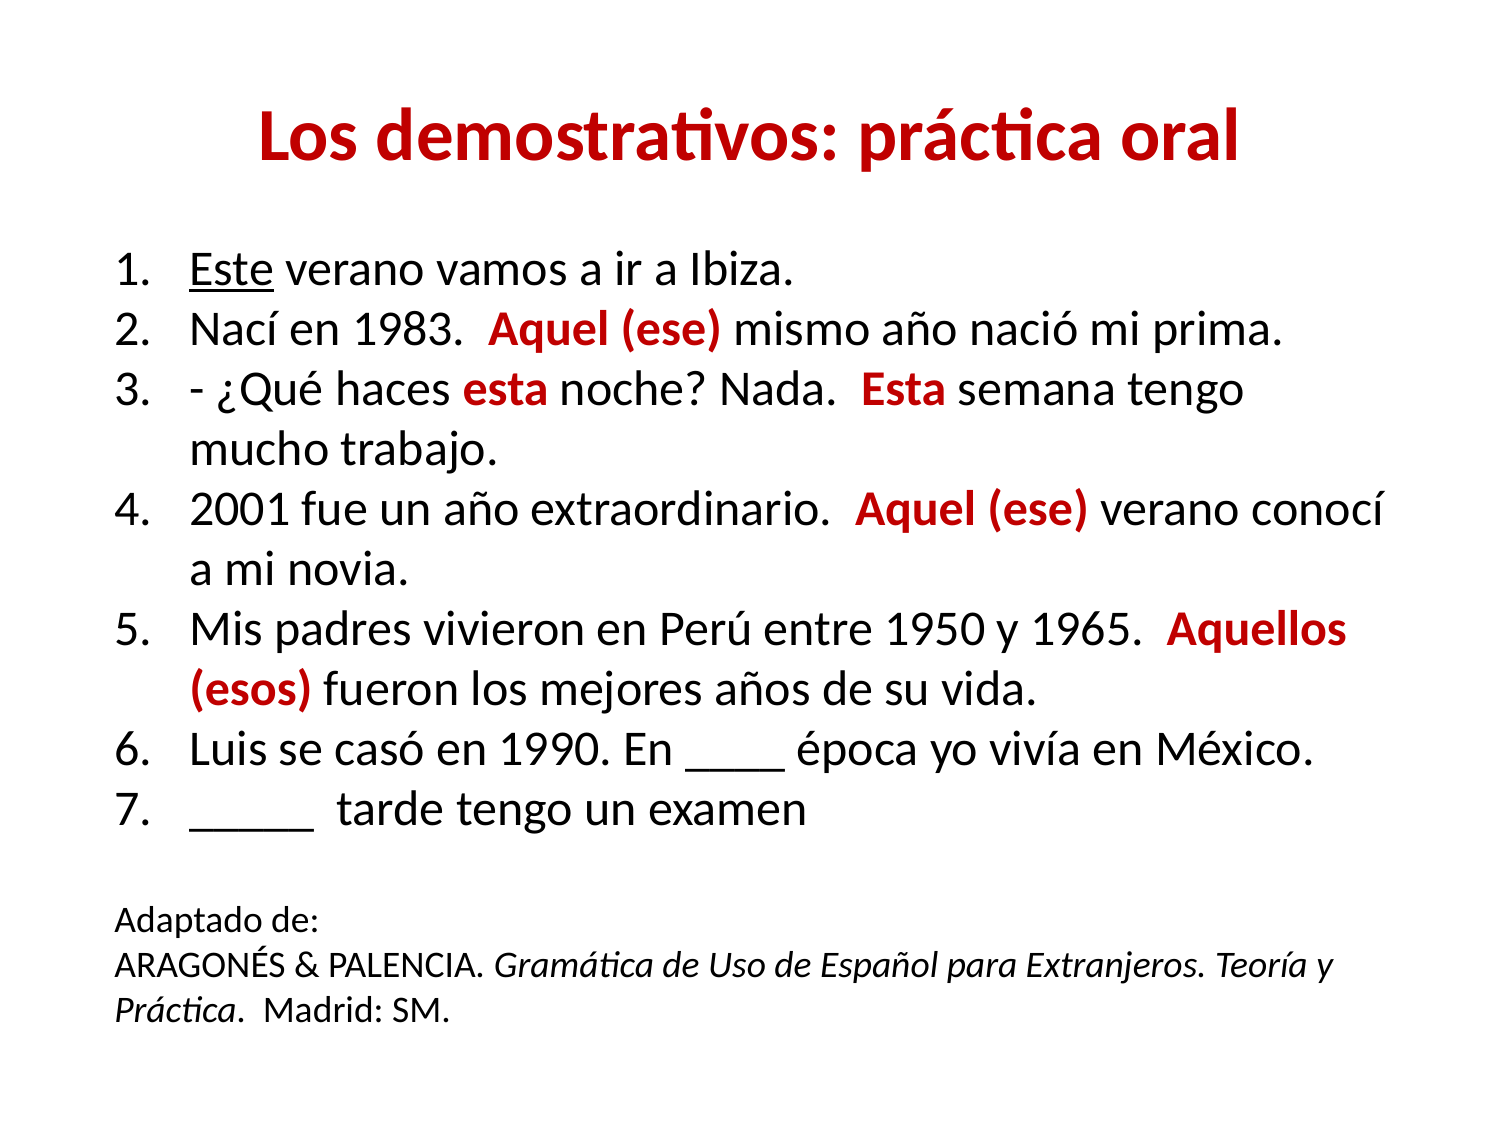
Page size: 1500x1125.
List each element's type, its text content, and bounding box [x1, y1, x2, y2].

text_box Los demostrativos: práctica oral Este verano vamos a ir a Ibiza. Nací en 1983. Aquel (ese) mismo año nació mi prima. - ¿Qué haces esta noche? Nada. Esta semana tengo mucho trabajo. 2001 fue un año extraordinario. Aquel (ese) verano conocí a mi novia. Mis padres vivieron en Perú entre 1950 y 1965. Aquellos (esos) fueron los mejores años de su vida. Luis se casó en 1990. En ____ época yo vivía en México. _____ tarde tengo un examen Adaptado de: ARAGONÉS & PALENCIA. Gramática de Uso de Español para Extranjeros. Teoría y Práctica. Madrid: SM. [99, 77, 1401, 1038]
